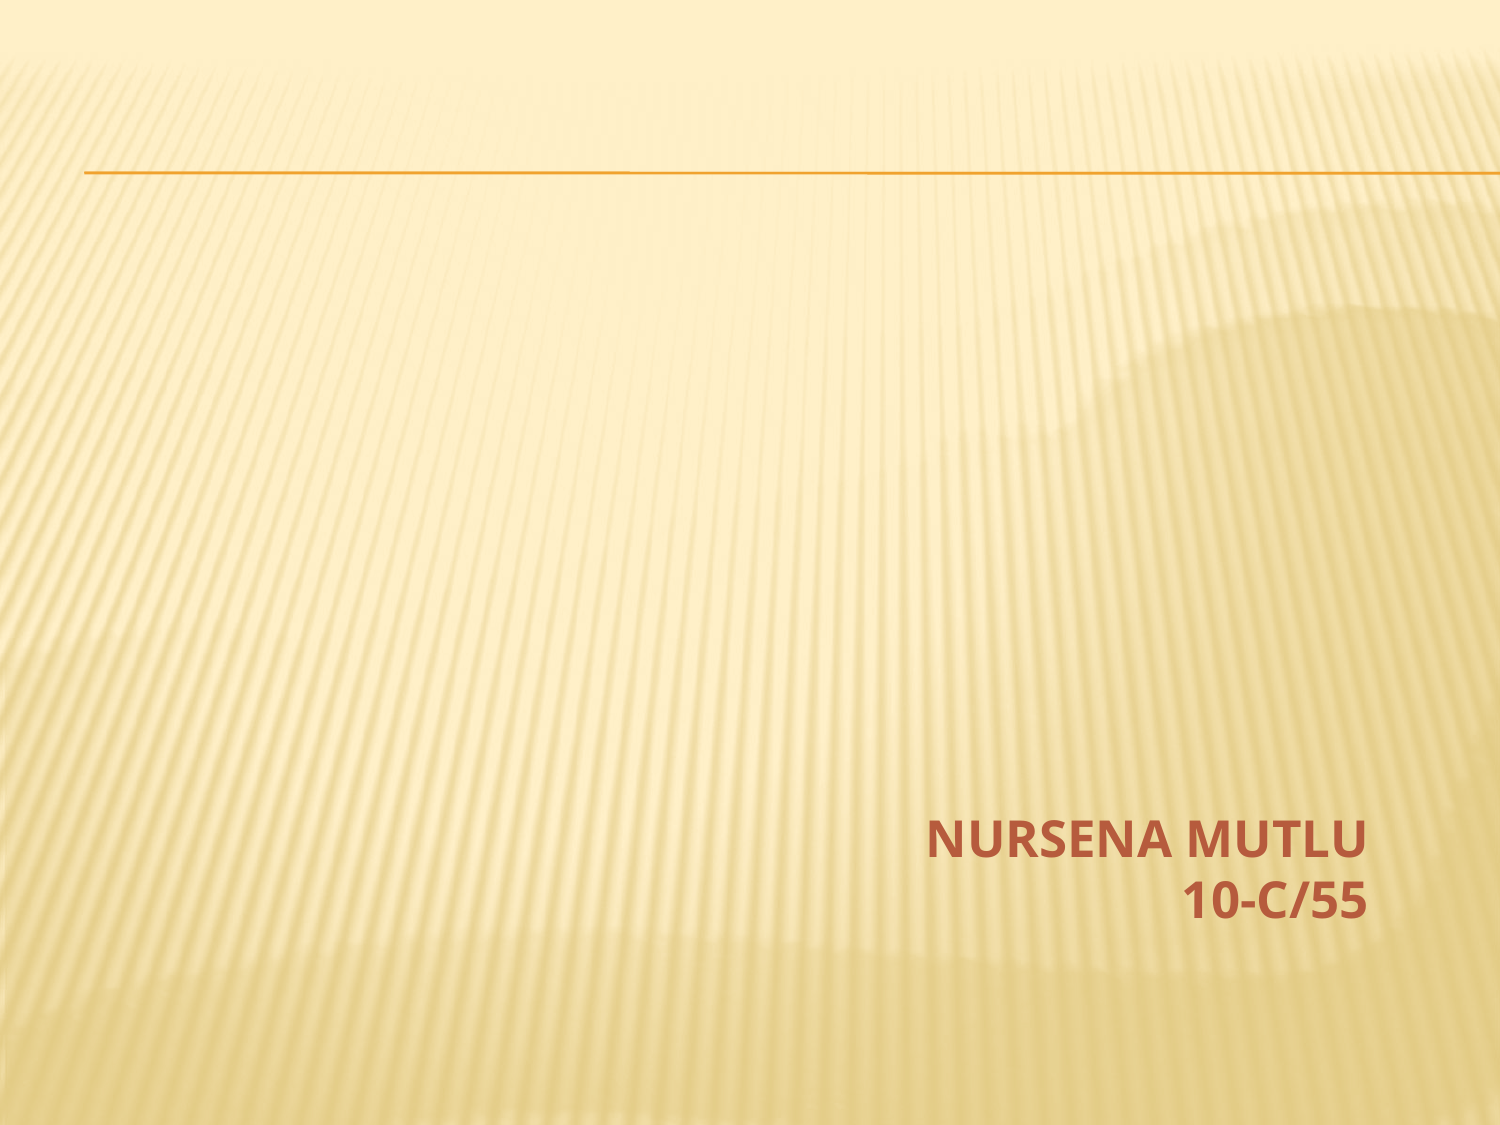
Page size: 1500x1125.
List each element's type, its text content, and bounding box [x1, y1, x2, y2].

title NURSENA MUTLU 10-C/55 [0, 798, 1384, 937]
